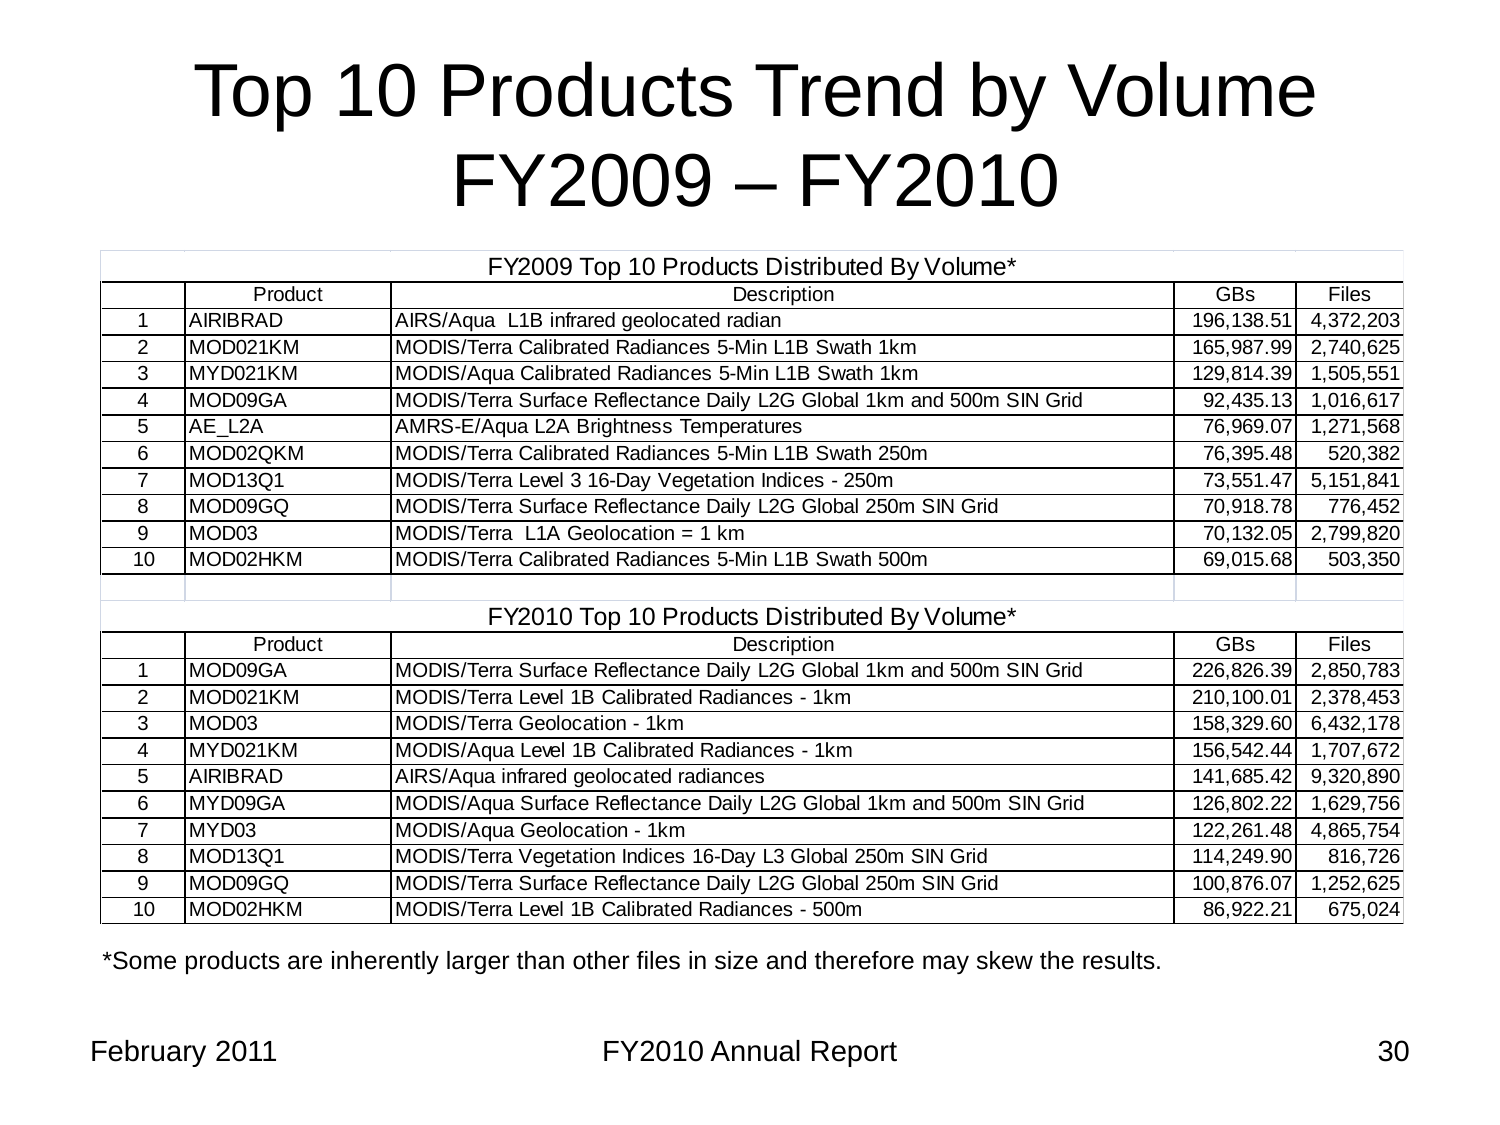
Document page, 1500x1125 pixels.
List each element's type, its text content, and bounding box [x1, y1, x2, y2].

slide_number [74, 1024, 426, 1103]
slide_number 30 [1074, 1024, 1426, 1103]
picture [99, 249, 1405, 926]
text_box *Some products are inherently larger than other files in size and therefore may skew the results. [87, 937, 1350, 983]
title Top 10 Products Trend by Volume FY2009 – FY2010 [87, 49, 1426, 213]
footer FY2010 Annual Report [512, 1024, 988, 1103]
